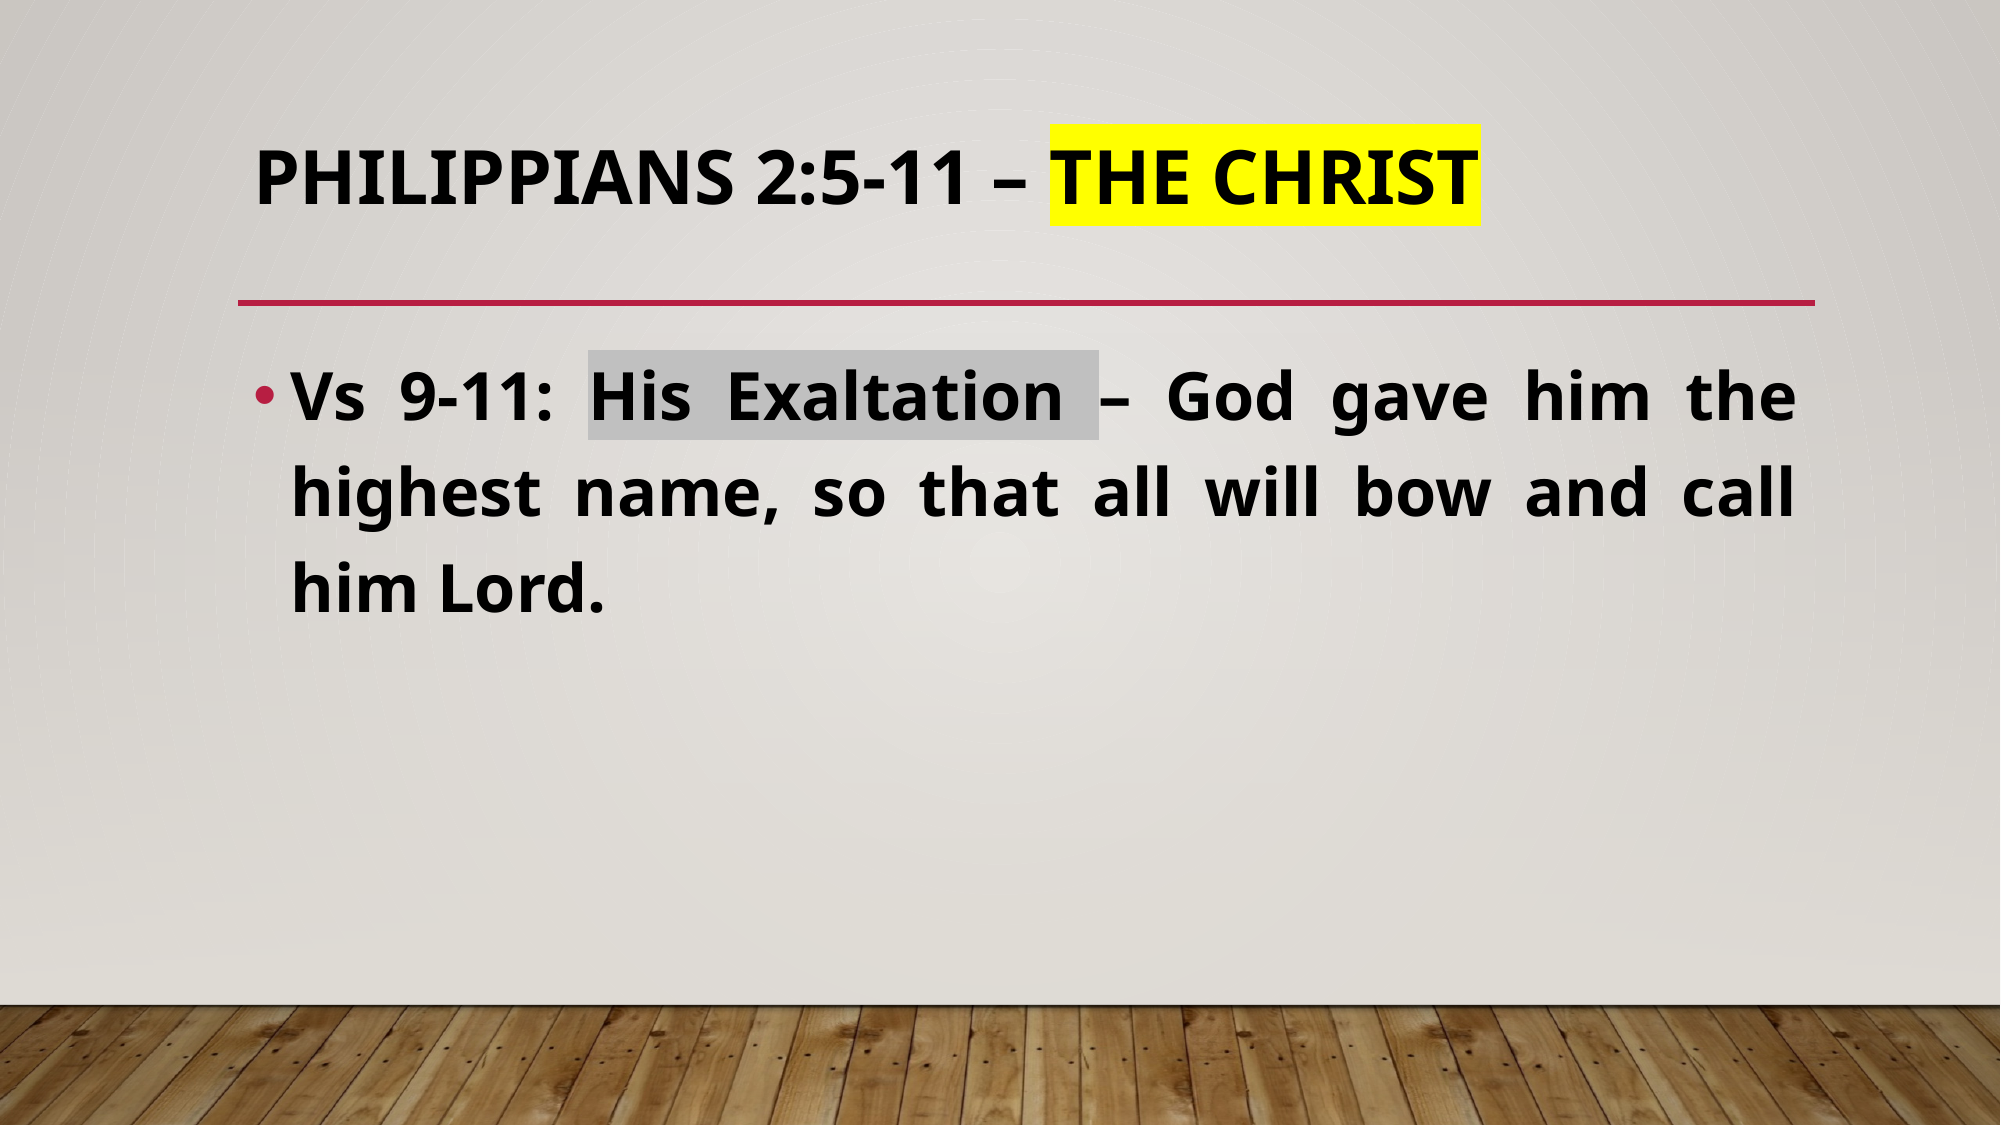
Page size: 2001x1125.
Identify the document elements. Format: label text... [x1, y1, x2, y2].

title Philippians 2:5-11 – THE Christ [238, 131, 1814, 305]
picture [0, 1005, 2000, 1125]
list Vs 9-11: His Exaltation – God gave him the highest name, so that all will bow and call him Lord. [238, 330, 1814, 897]
